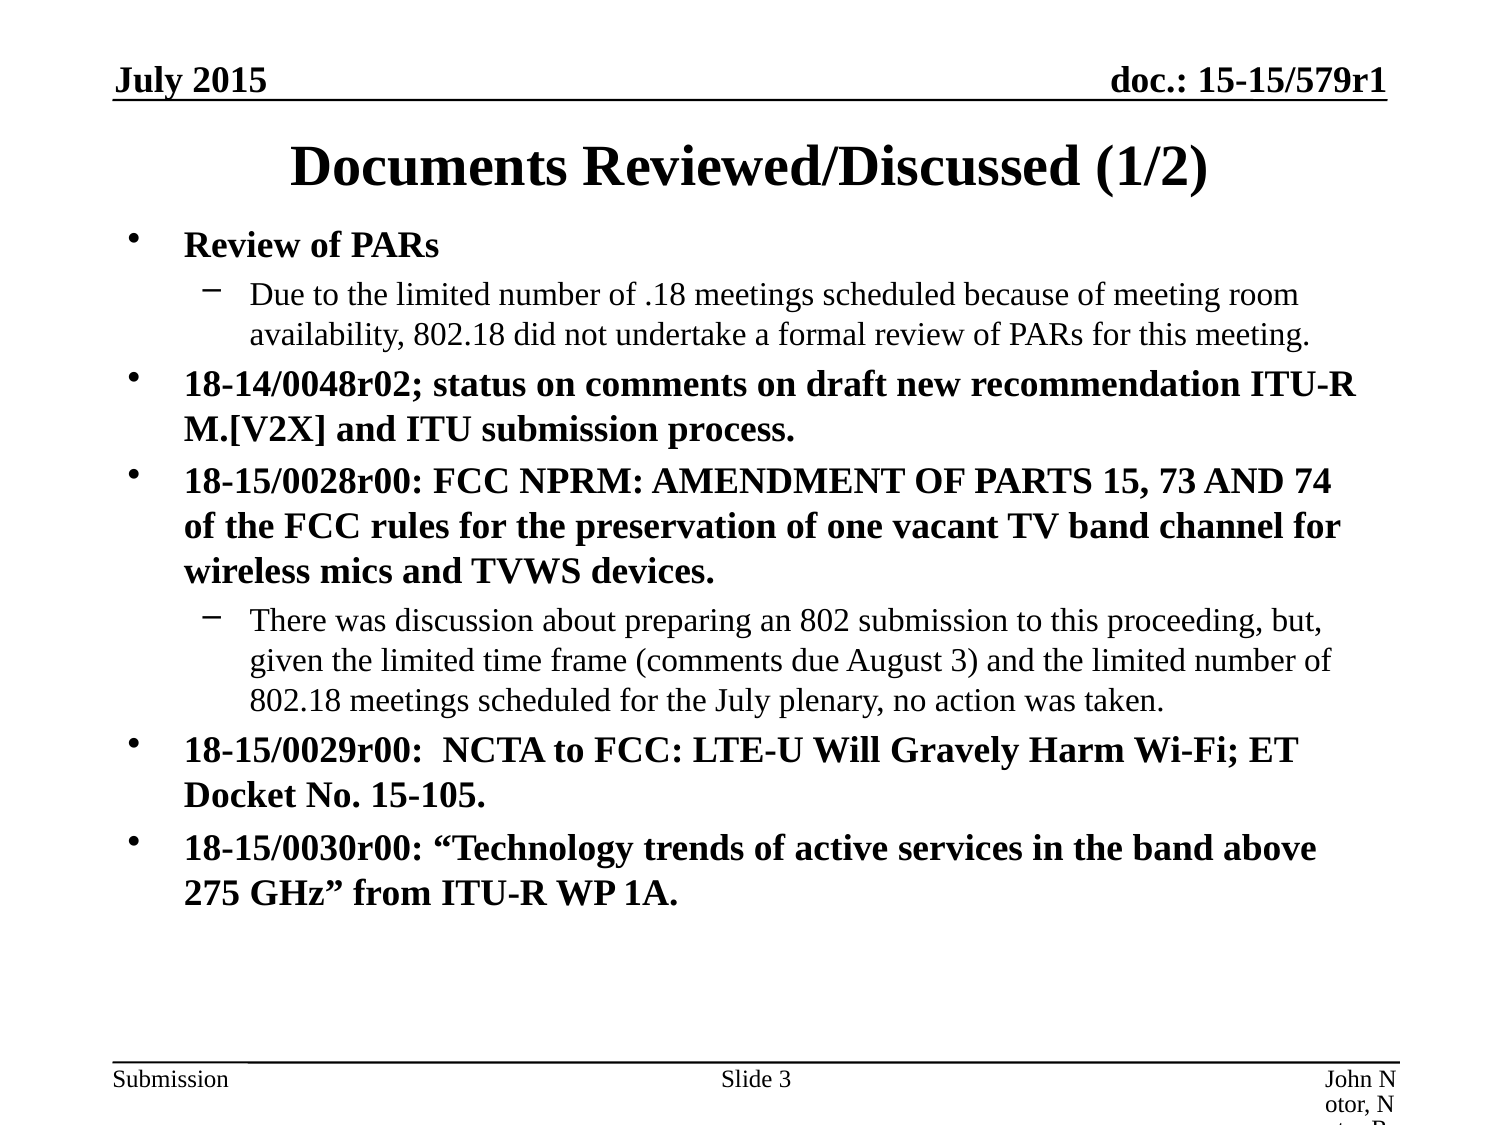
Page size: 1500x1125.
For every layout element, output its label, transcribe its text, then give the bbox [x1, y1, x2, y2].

footer John Notor, Notor Research [1324, 1061, 1402, 1093]
slide_number Slide 3 [712, 1061, 800, 1093]
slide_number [114, 54, 270, 101]
title Documents Reviewed/Discussed (1/2) [112, 112, 1388, 212]
list Review of PARs Due to the limited number of .18 meetings scheduled because of meeting room availability, 802.18 did not undertake a formal review of PARs for this meeting. 18-14/0048r02; status on comments on draft new recommendation ITU-R M.[V2X] and ITU submission process. 18-15/0028r00: FCC NPRM: AMENDMENT OF PARTS 15, 73 AND 74 of the FCC rules for the preservation of one vacant TV band channel for wireless mics and TVWS devices. There was discussion about preparing an 802 submission to this proceeding, but, given the limited time frame (comments due August 3) and the limited number of 802.18 meetings scheduled for the July plenary, no action was taken. 18-15/0029r00: NCTA to FCC: LTE-U Will Gravely Harm Wi-Fi; ET Docket No. 15-105. 18-15/0030r00: “Technology trends of active services in the band above 275 GHz” from ITU-R WP 1A. [112, 212, 1388, 1026]
